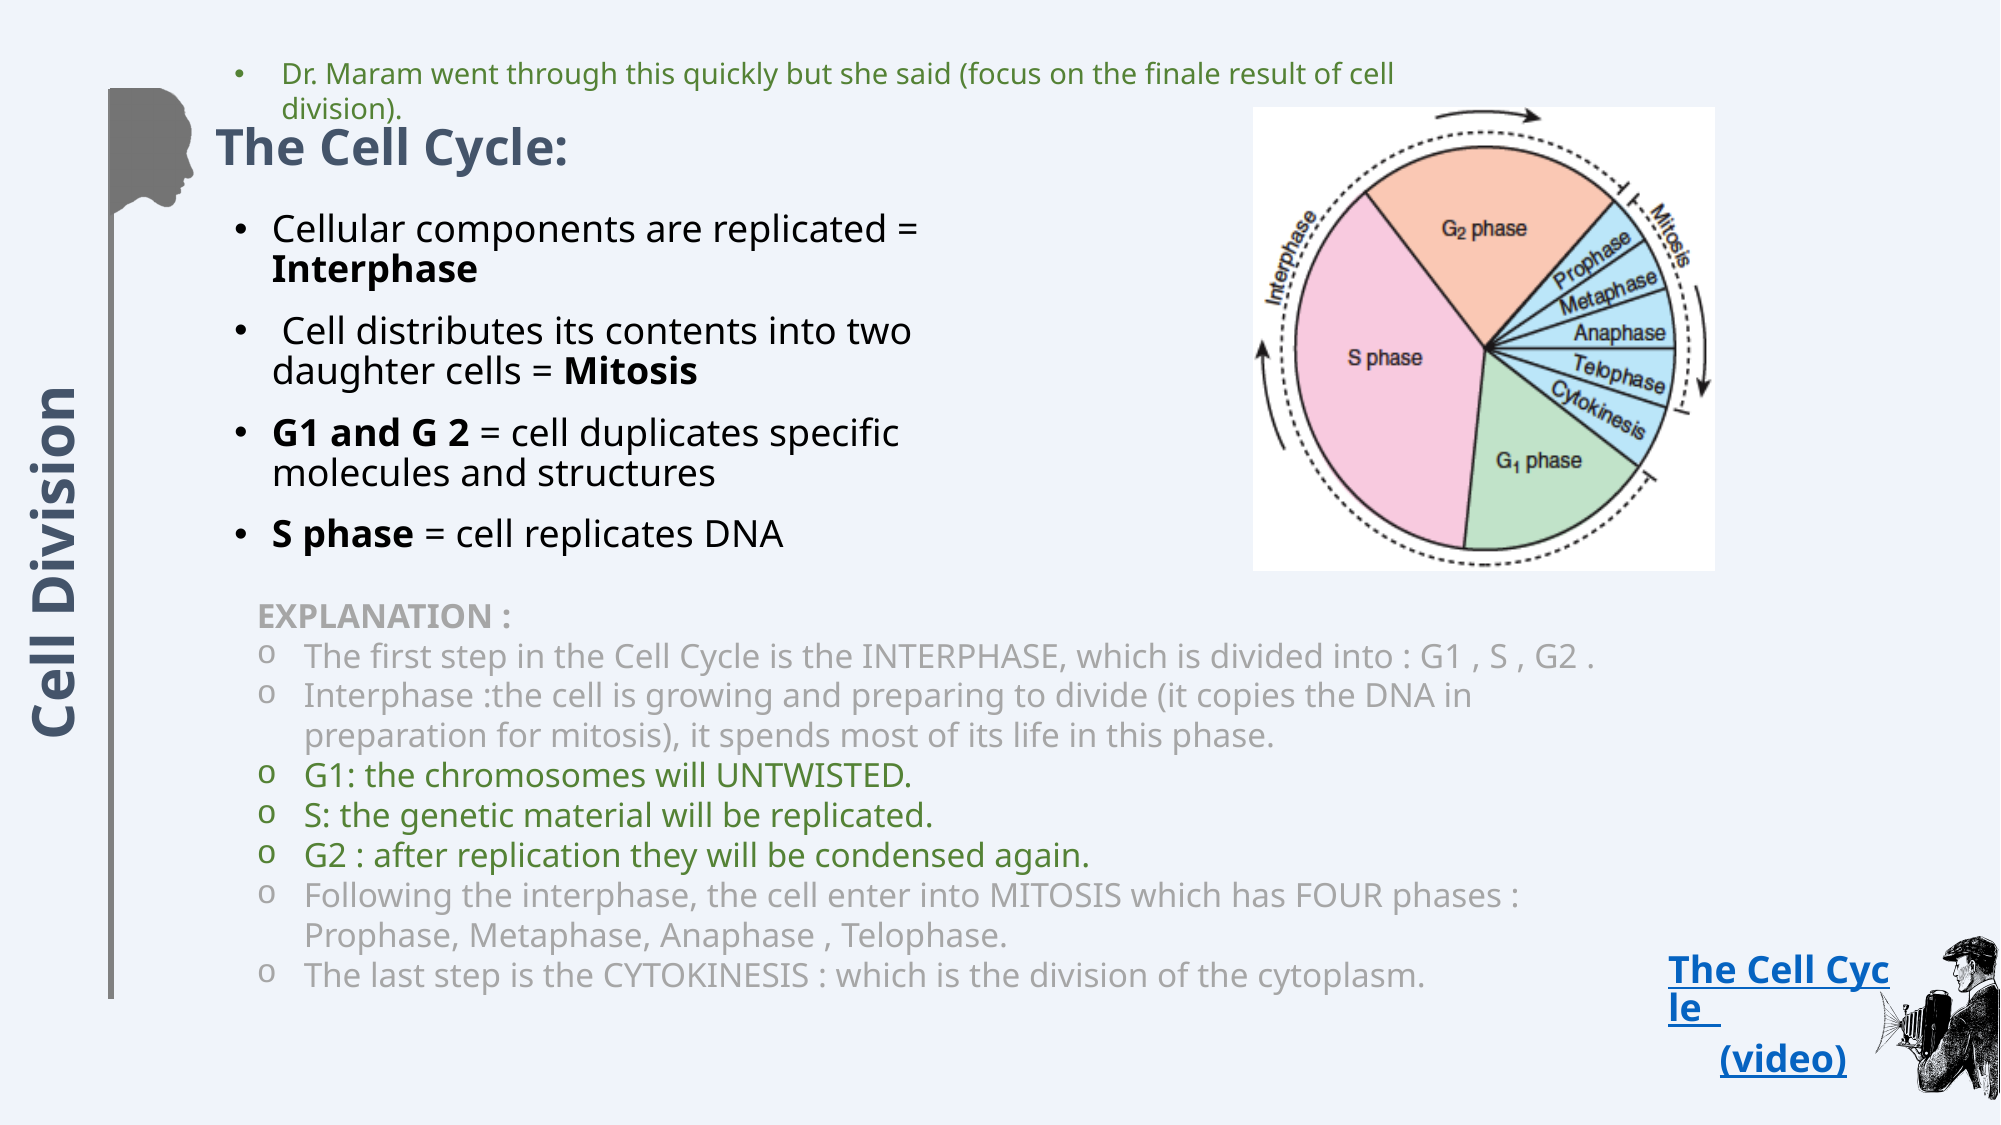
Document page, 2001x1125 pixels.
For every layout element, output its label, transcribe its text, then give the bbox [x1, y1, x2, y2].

text_box EXPLANATION : The first step in the Cell Cycle is the INTERPHASE, which is divided into : G1 , S , G2 . Interphase :the cell is growing and preparing to divide (it copies the DNA in preparation for mitosis), it spends most of its life in this phase. G1: the chromosomes will UNTWISTED. S: the genetic material will be replicated. G2 : after replication they will be condensed again. Following the interphase, the cell enter into MITOSIS which has FOUR phases : Prophase, Metaphase, Anaphase , Telophase. The last step is the CYTOKINESIS : which is the division of the cytoplasm. [242, 587, 1654, 1002]
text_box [110, 88, 220, 1000]
picture [1253, 107, 1715, 571]
text_box Dr. Maram went through this quickly but she said (focus on the finale result of cell division). [219, 48, 1418, 133]
text_box The Cell Cycle: [220, 133, 584, 183]
text_box Cell Division [8, 60, 110, 1065]
text_box The Cell Cycle (video) [1653, 938, 1874, 1056]
text_box Cellular components are replicated = Interphase Cell distributes its contents into two daughter cells = Mitosis G1 and G 2 = cell duplicates specific molecules and structures S phase = cell replicates DNA [220, 202, 1021, 973]
picture [1874, 936, 2000, 1100]
